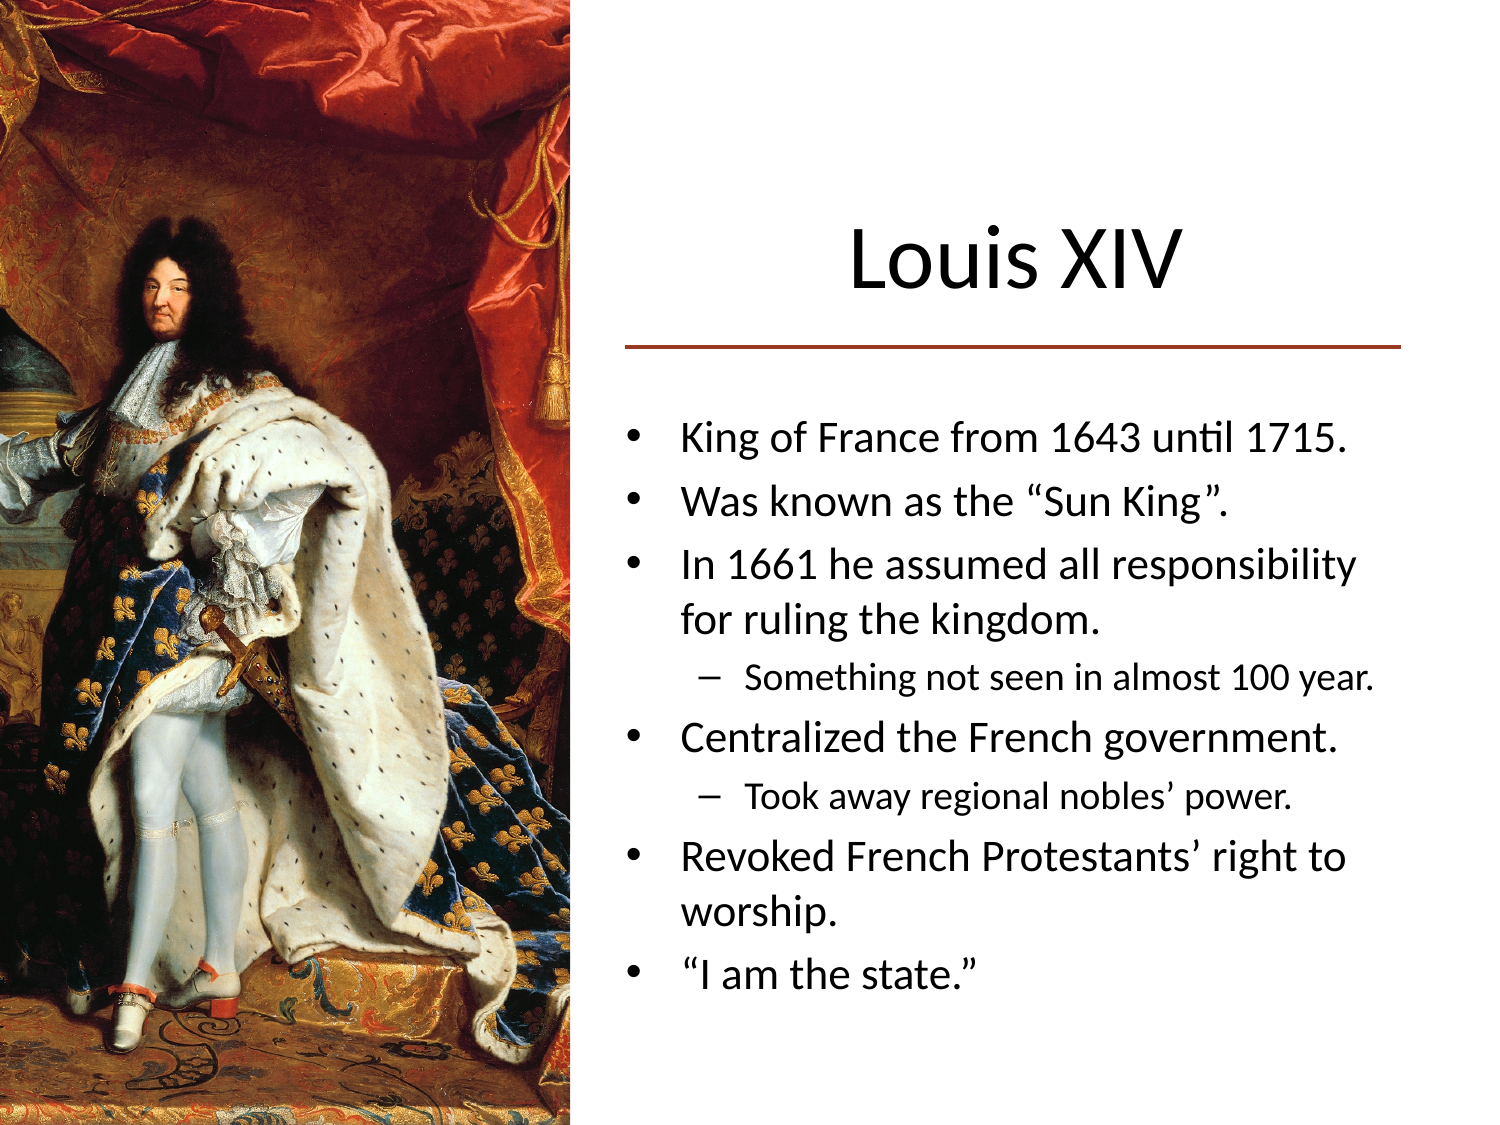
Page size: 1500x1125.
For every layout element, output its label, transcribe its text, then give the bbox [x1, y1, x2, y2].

picture [0, 0, 571, 1125]
list King of France from 1643 until 1715. Was known as the “Sun King”. In 1661 he assumed all responsibility for ruling the kingdom. Something not seen in almost 100 year. Centralized the French government. Took away regional nobles’ power. Revoked French Protestants’ right to worship. “I am the state.” [610, 399, 1422, 1021]
title Louis XIV [610, 103, 1422, 315]
